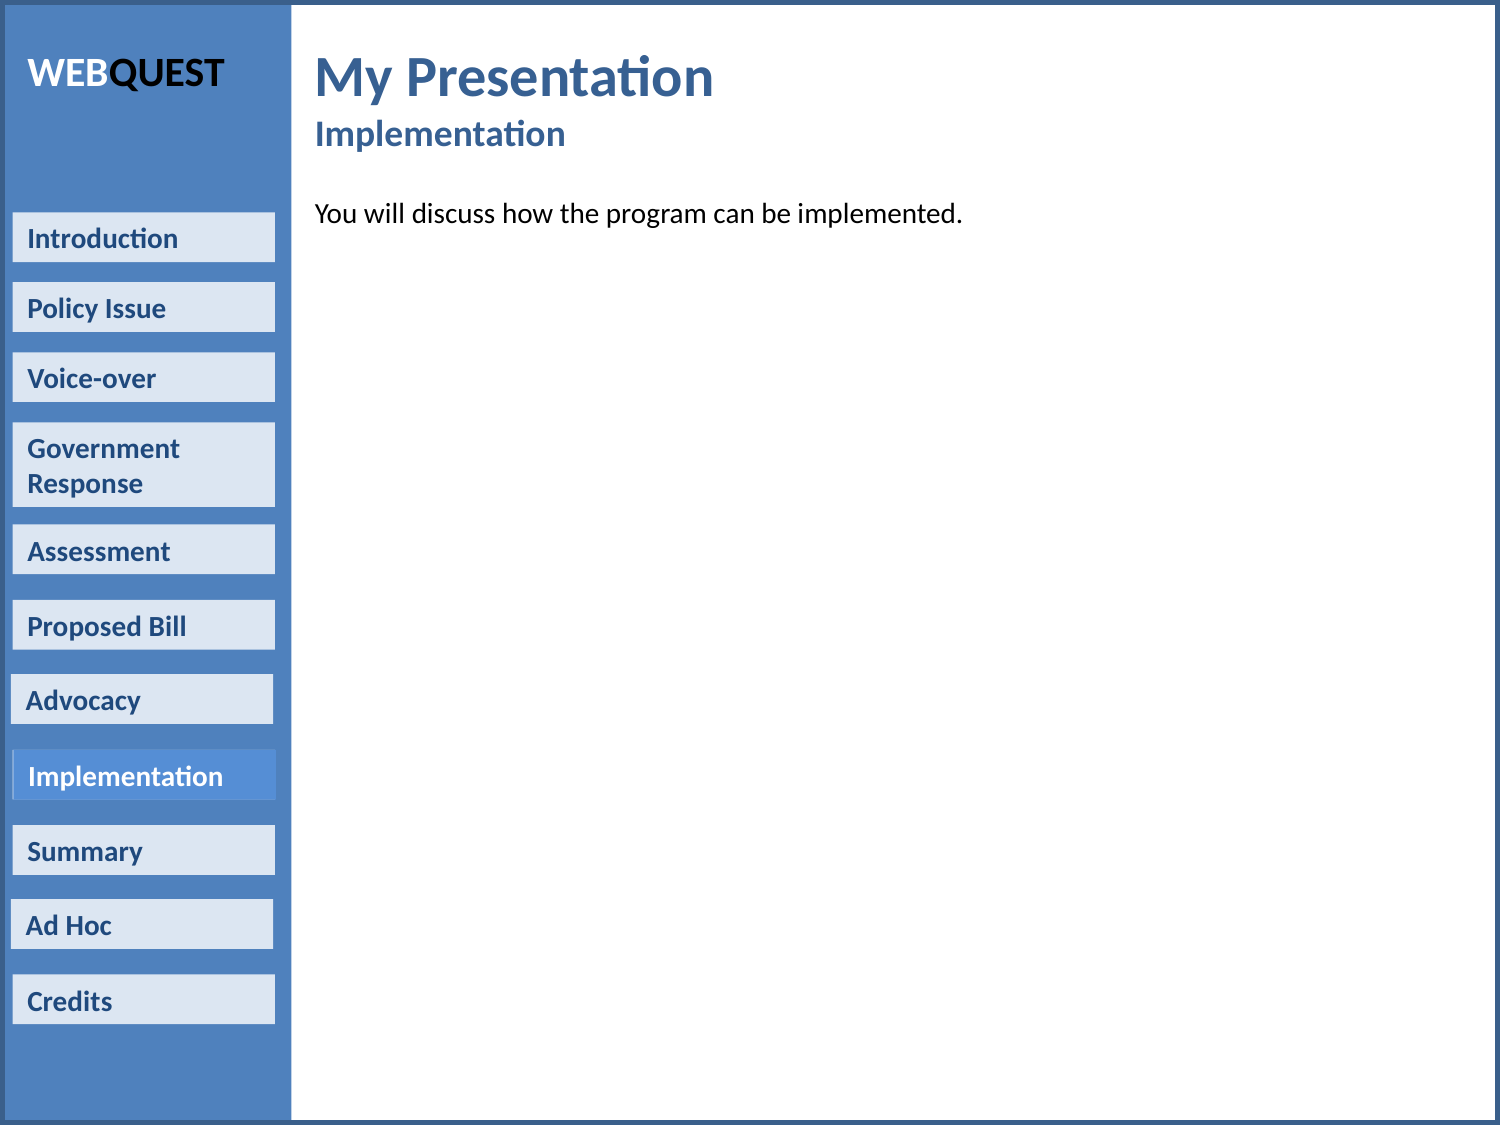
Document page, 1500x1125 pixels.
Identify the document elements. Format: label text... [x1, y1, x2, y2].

text_box My Presentation Implementation [300, 31, 1388, 161]
text_box You will discuss how the program can be implemented. [299, 187, 1413, 238]
text_box Implementation [13, 749, 276, 800]
